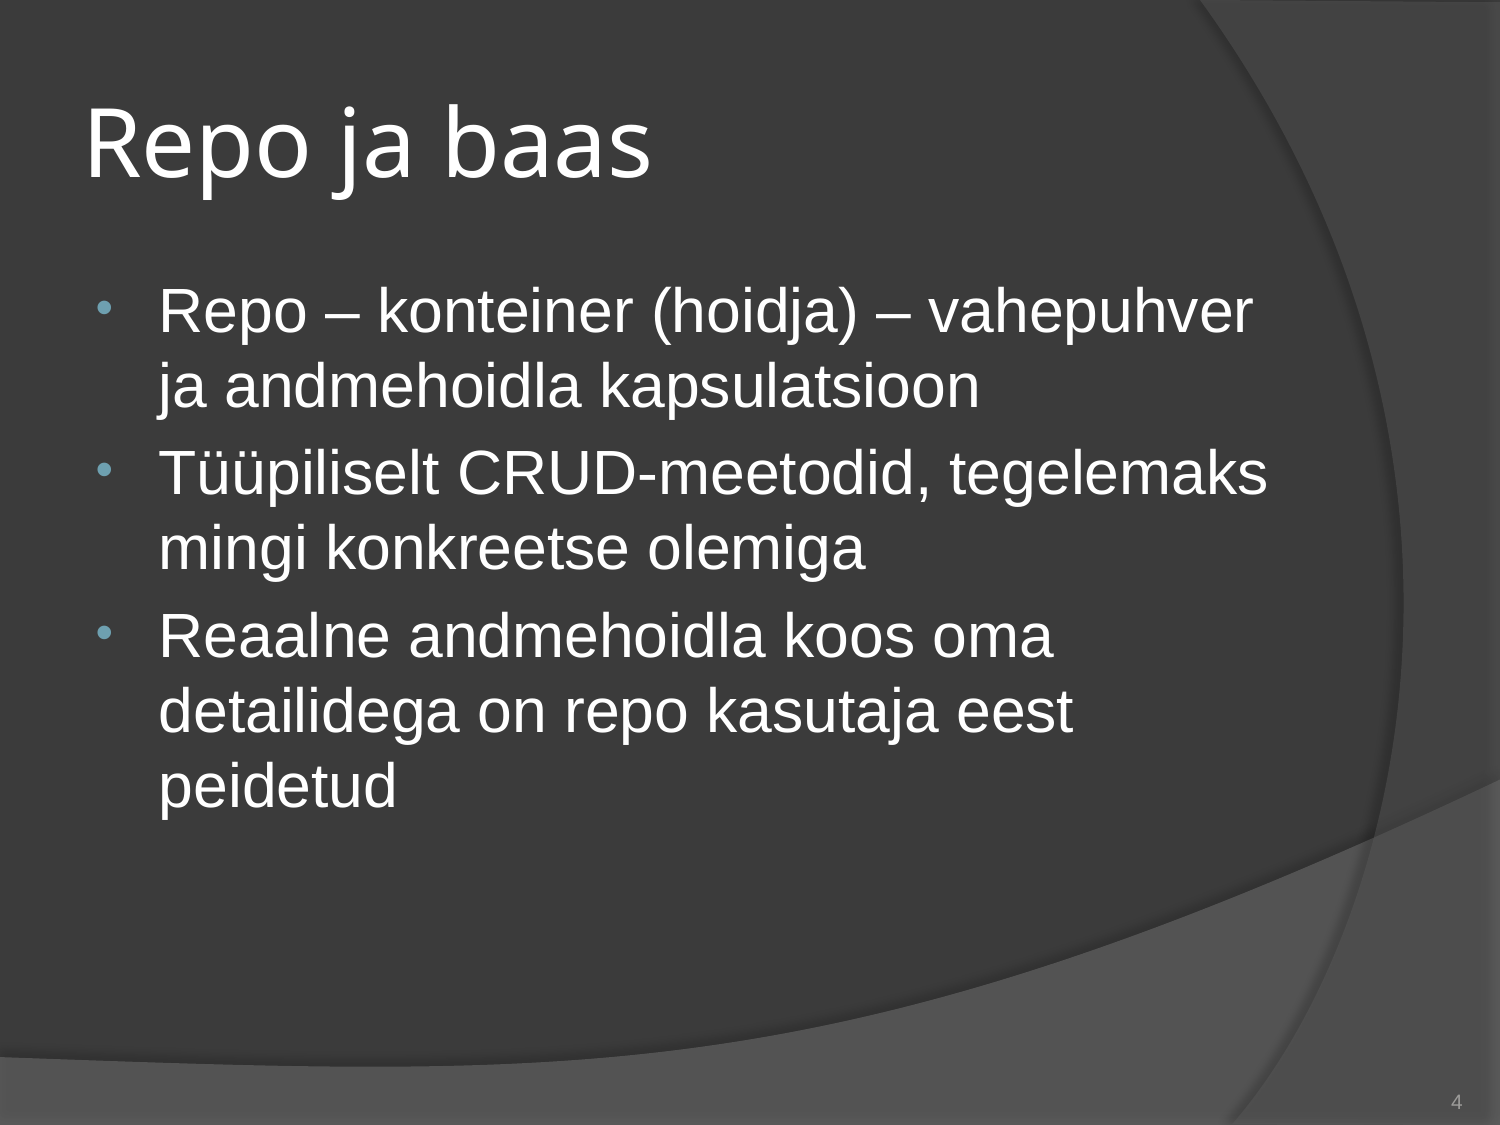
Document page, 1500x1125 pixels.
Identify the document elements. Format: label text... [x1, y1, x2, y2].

title Repo ja baas [75, 45, 1300, 233]
list Repo – konteiner (hoidja) – vahepuhver ja andmehoidla kapsulatsioon Tüüpiliselt CRUD-meetodid, tegelemaks mingi konkreetse olemiga Reaalne andmehoidla koos oma detailidega on repo kasutaja eest peidetud [75, 262, 1300, 1005]
slide_number 4 [1337, 1053, 1463, 1114]
